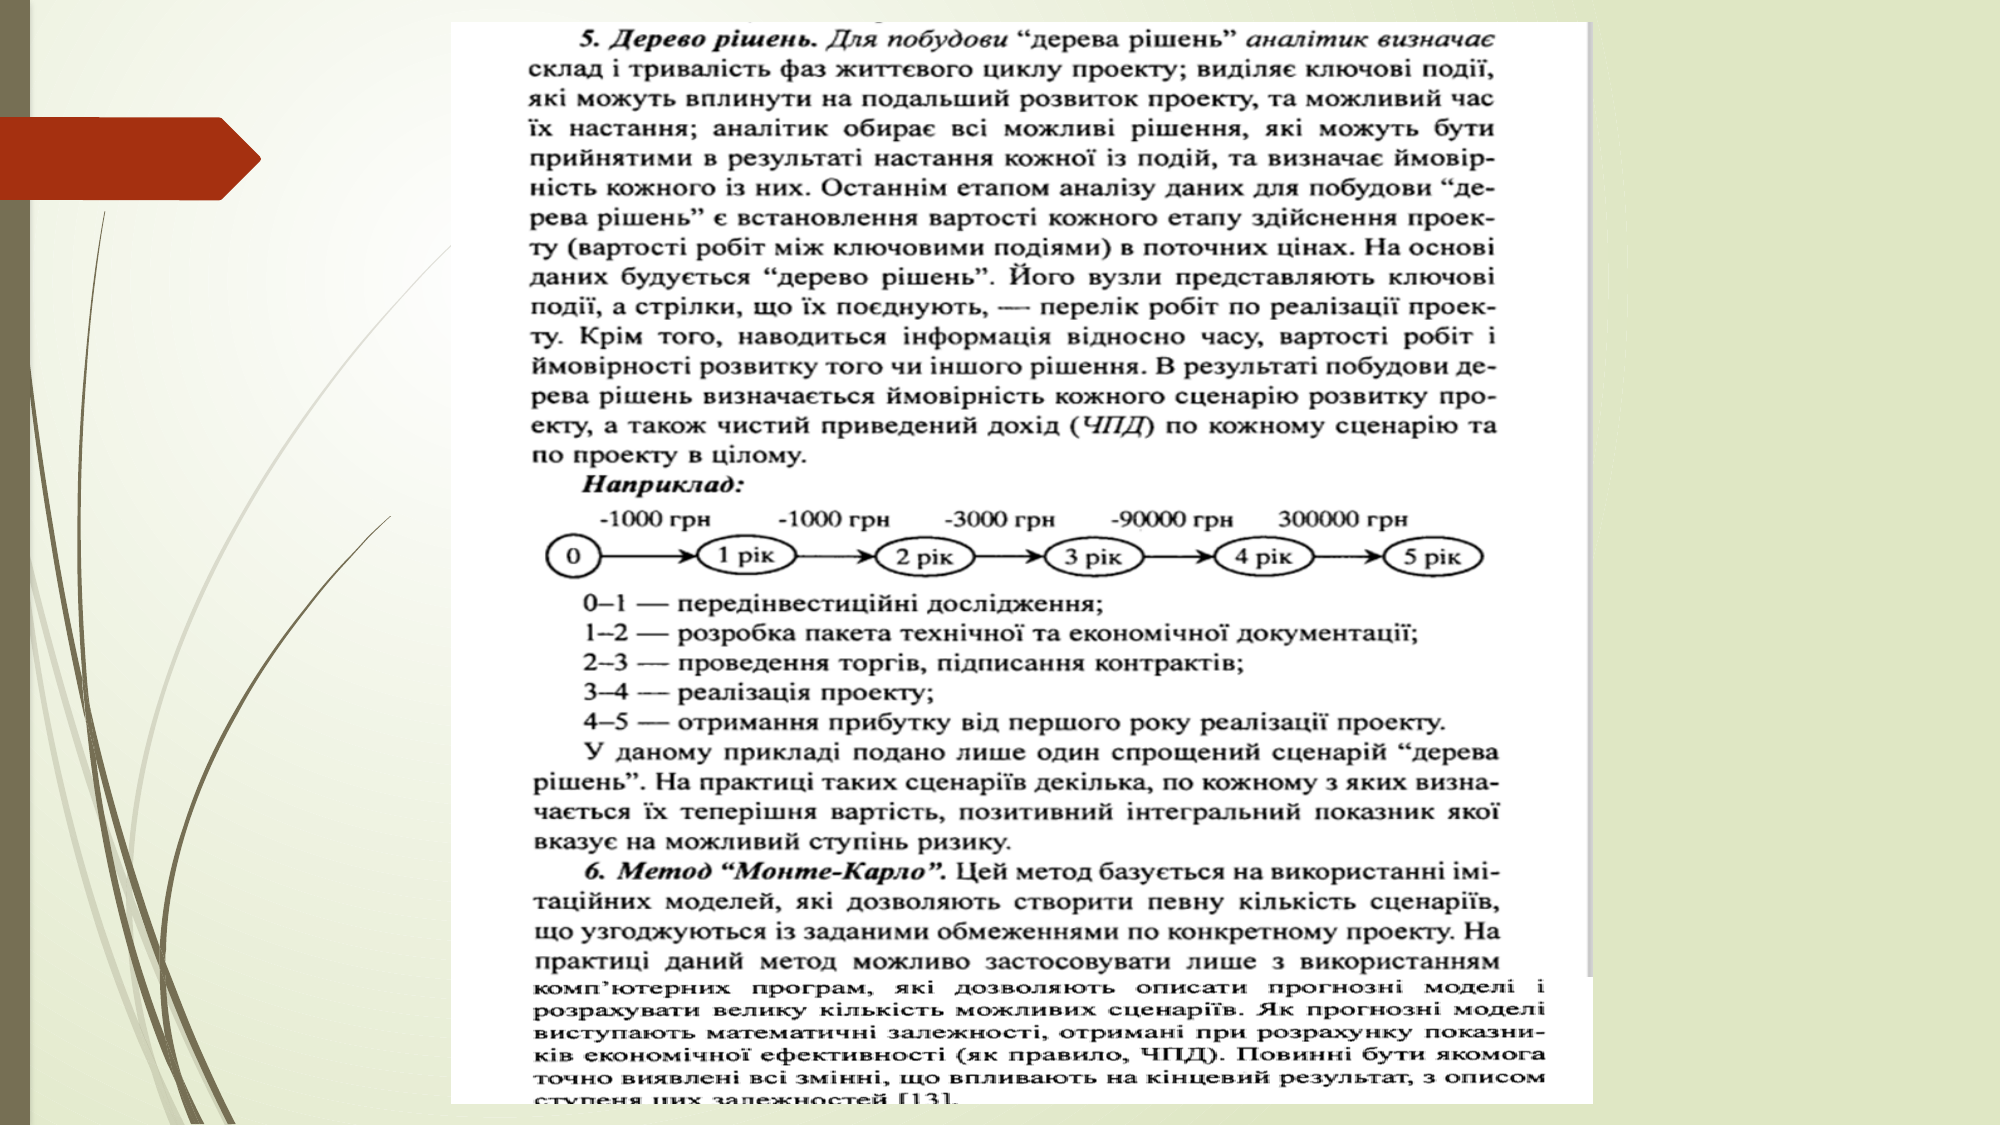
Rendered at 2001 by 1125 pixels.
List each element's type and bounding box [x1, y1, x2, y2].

picture [451, 21, 1593, 1104]
